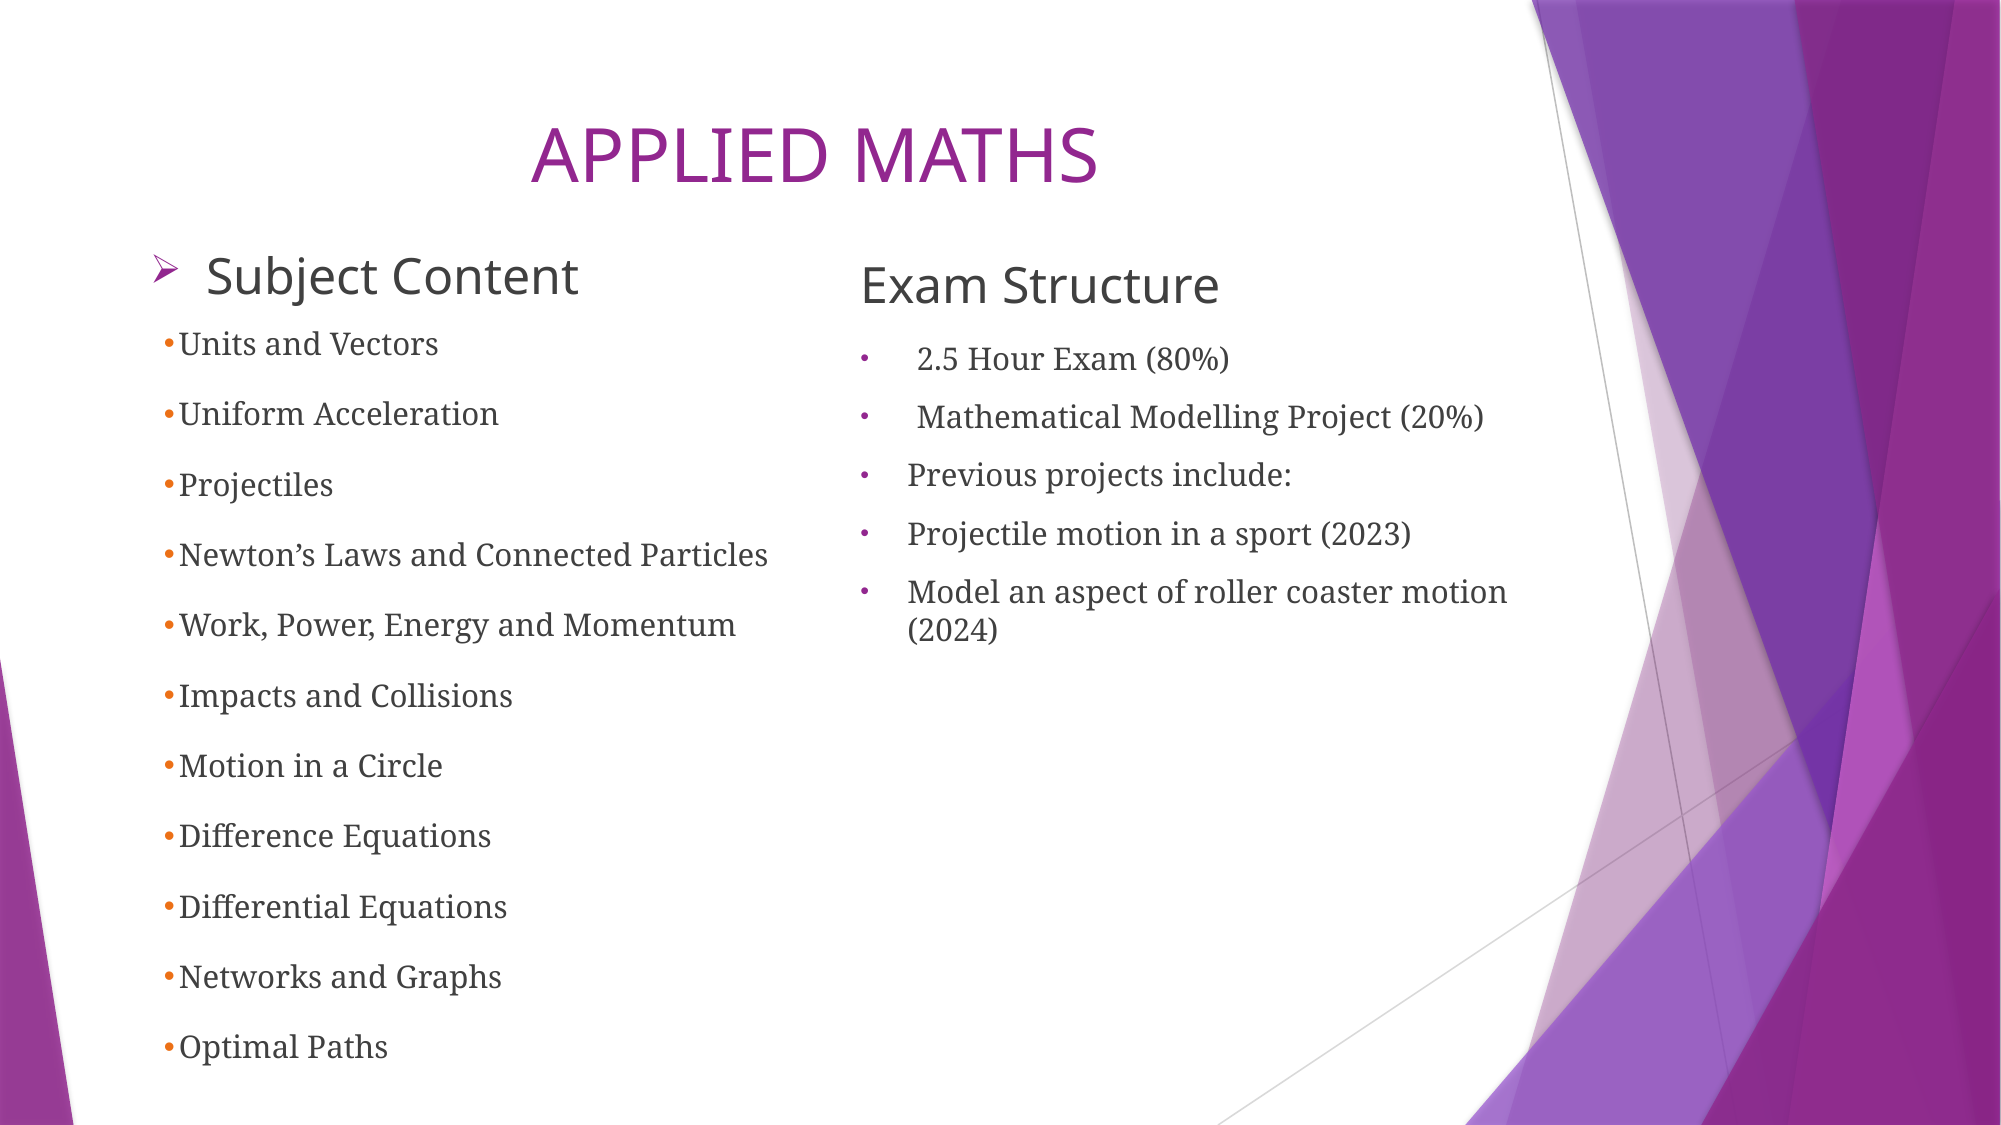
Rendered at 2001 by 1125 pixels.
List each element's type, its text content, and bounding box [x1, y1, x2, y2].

list Subject Content [135, 217, 822, 312]
title APPLIED MATHS [111, 99, 1522, 317]
list Units and Vectors Uniform Acceleration Projectiles Newton’s Laws and Connected Particles Work, Power, Energy and Momentum Impacts and Collisions Motion in a Circle Difference Equations Differential Equations Networks and Graphs Optimal Paths [148, 226, 836, 1081]
list 2.5 Hour Exam (80%) Mathematical Modelling Project (20%) Previous projects include: Projectile motion in a sport (2023) Model an aspect of roller coaster motion (2024) [845, 331, 1532, 874]
list Exam Structure [845, 226, 1532, 321]
